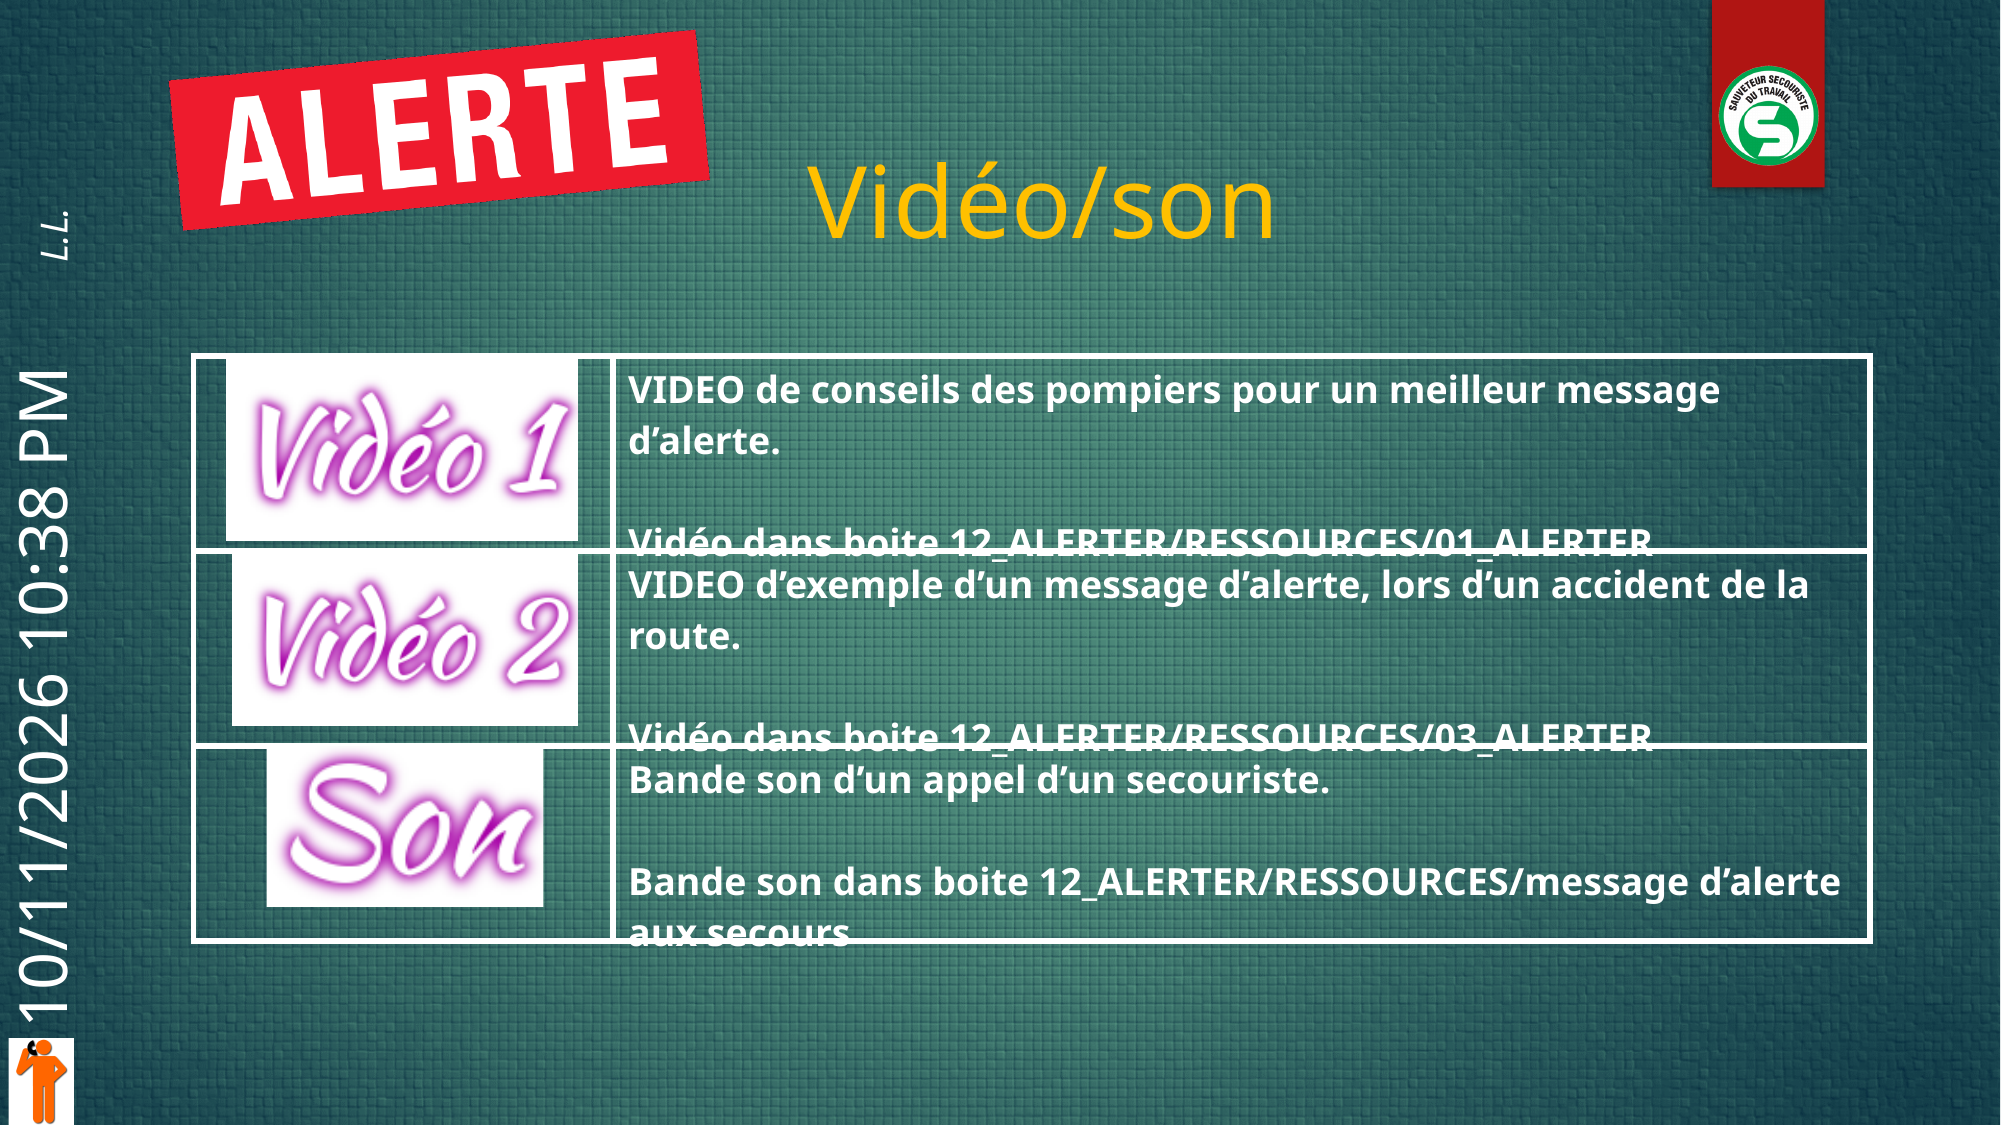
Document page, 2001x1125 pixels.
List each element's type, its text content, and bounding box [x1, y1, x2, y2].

table_header [196, 359, 224, 548]
picture [231, 549, 579, 726]
table_cell Bande son d’un appel d’un secouriste. Bande son dans boite 12_ALERTER/RESSOURCES/message d’alerte aux secours [616, 749, 1867, 938]
picture [8, 1038, 74, 1125]
table_header [582, 359, 610, 548]
text_box Vidéo/son [793, 130, 1462, 266]
table_header VIDEO de conseils des pompiers pour un meilleur message d’alerte. Vidéo dans boite 12_ALERTER/RESSOURCES/01_ALERTER [616, 359, 1867, 548]
table_cell [196, 749, 610, 938]
table_cell VIDEO d’exemple d’un message d’alerte, lors d’un accident de la route. Vidéo dans boite 12_ALERTER/RESSOURCES/03_ALERTER [616, 554, 1867, 743]
picture [266, 746, 544, 907]
picture [127, 0, 750, 268]
picture [1718, 65, 1819, 166]
picture [226, 355, 579, 541]
table_cell [196, 554, 610, 743]
